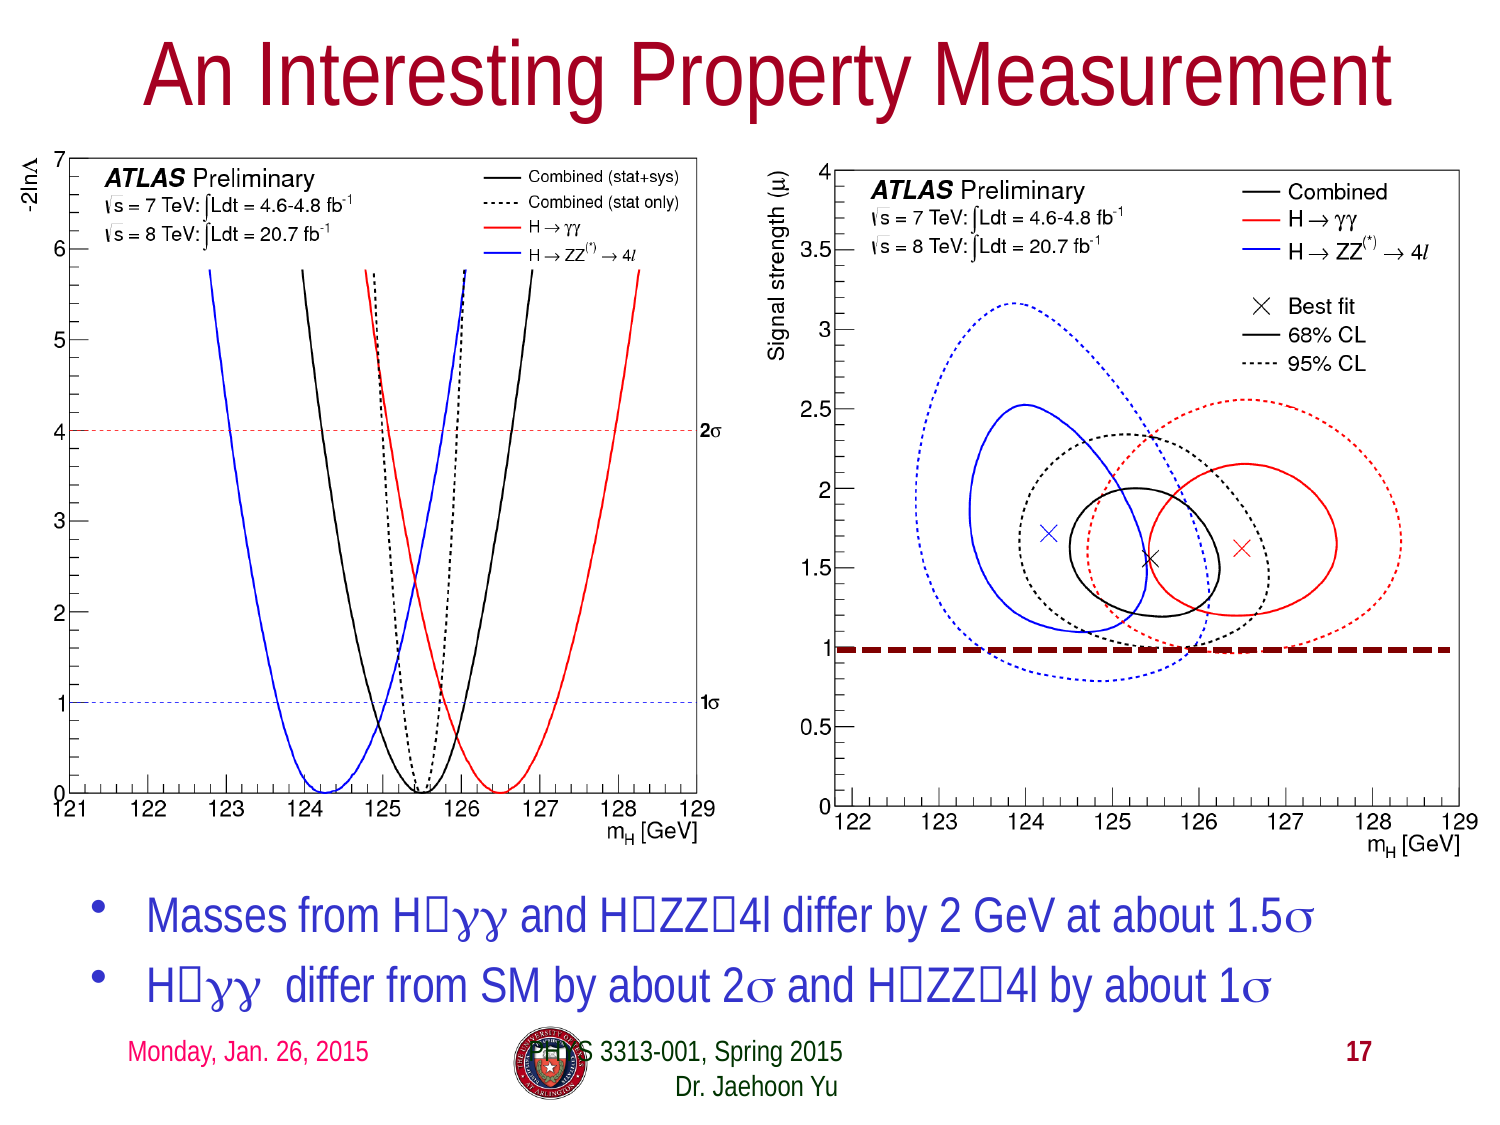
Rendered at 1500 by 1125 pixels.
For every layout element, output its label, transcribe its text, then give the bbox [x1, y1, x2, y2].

footer PHYS 3313-001, Spring 2015 Dr. Jaehoon Yu [512, 1024, 988, 1101]
list Masses from Hγγ and HZZ4l differ by 2 GeV at about 1.5σ Hγγ differ from SM by about 2σ and HZZ4l by about 1σ [74, 874, 1438, 1038]
picture [762, 149, 1488, 863]
picture [12, 137, 726, 851]
title An Interesting Property Measurement [99, 0, 1438, 138]
slide_number 17 [1074, 1024, 1388, 1101]
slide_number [112, 1024, 426, 1101]
